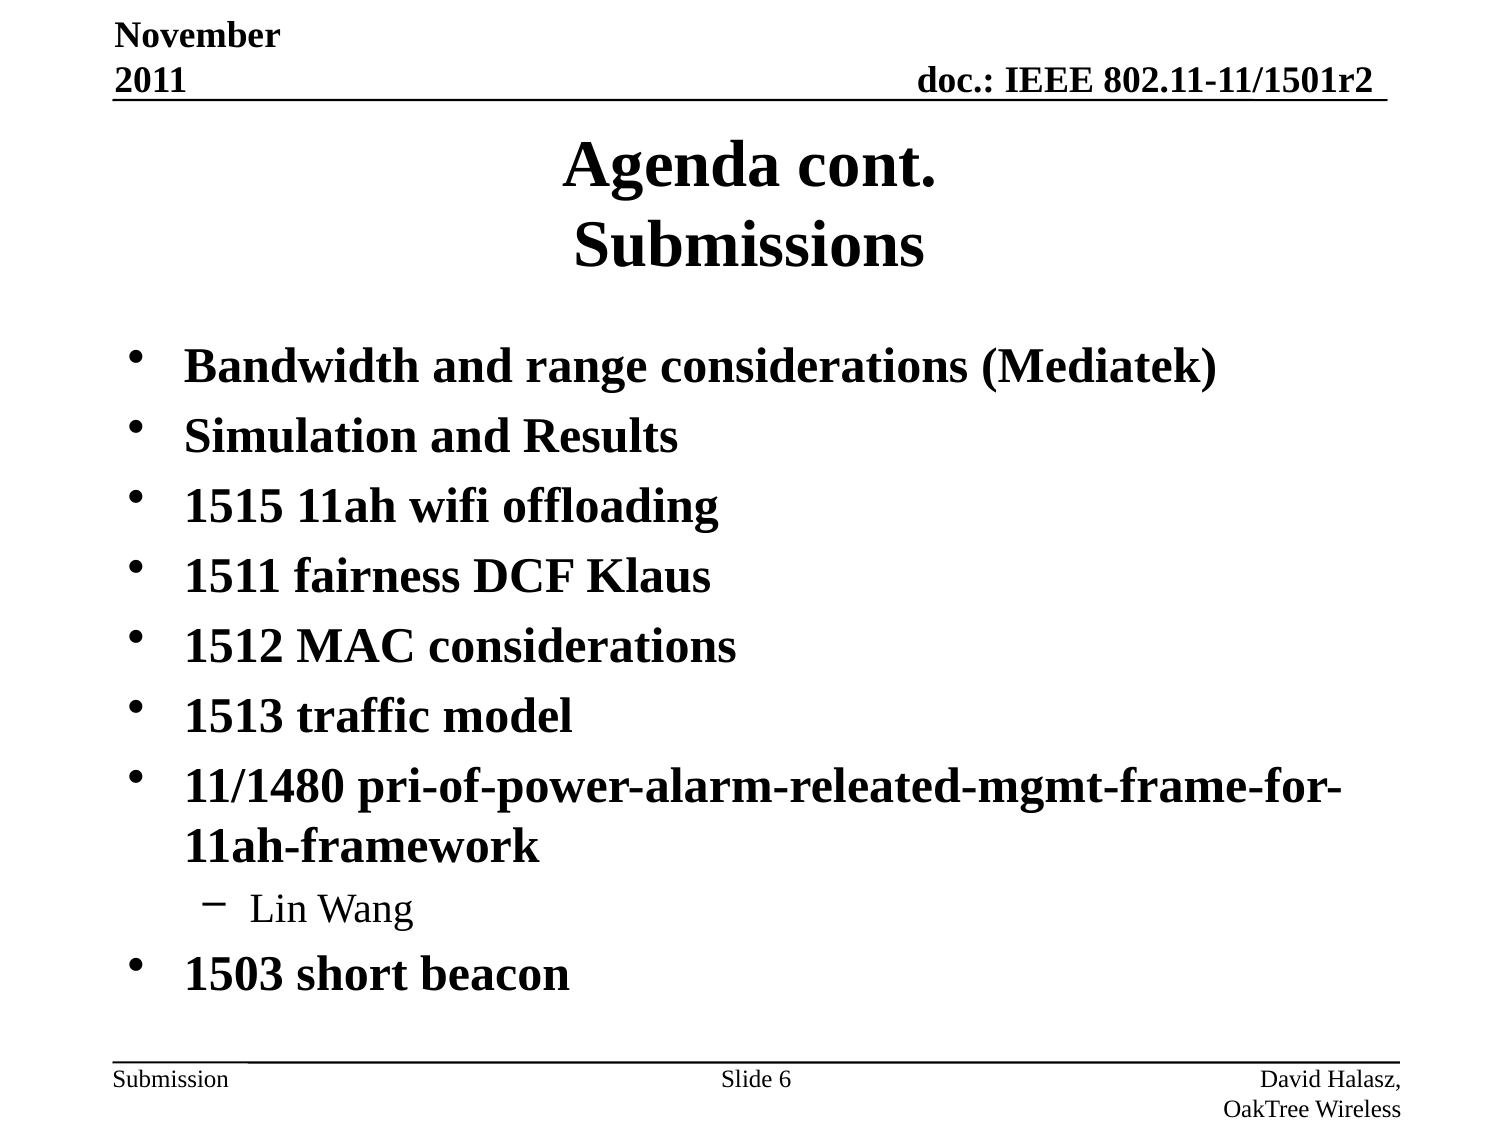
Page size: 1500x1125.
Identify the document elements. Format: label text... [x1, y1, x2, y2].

list Bandwidth and range considerations (Mediatek) Simulation and Results 1515 11ah wifi offloading 1511 fairness DCF Klaus 1512 MAC considerations 1513 traffic model 11/1480 pri-of-power-alarm-releated-mgmt-frame-for-11ah-framework Lin Wang 1503 short beacon [112, 324, 1388, 1001]
title Agenda cont. Submissions [112, 112, 1388, 288]
footer David Halasz, OakTree Wireless [1185, 1061, 1402, 1093]
slide_number Slide 6 [712, 1061, 800, 1093]
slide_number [114, 54, 333, 101]
